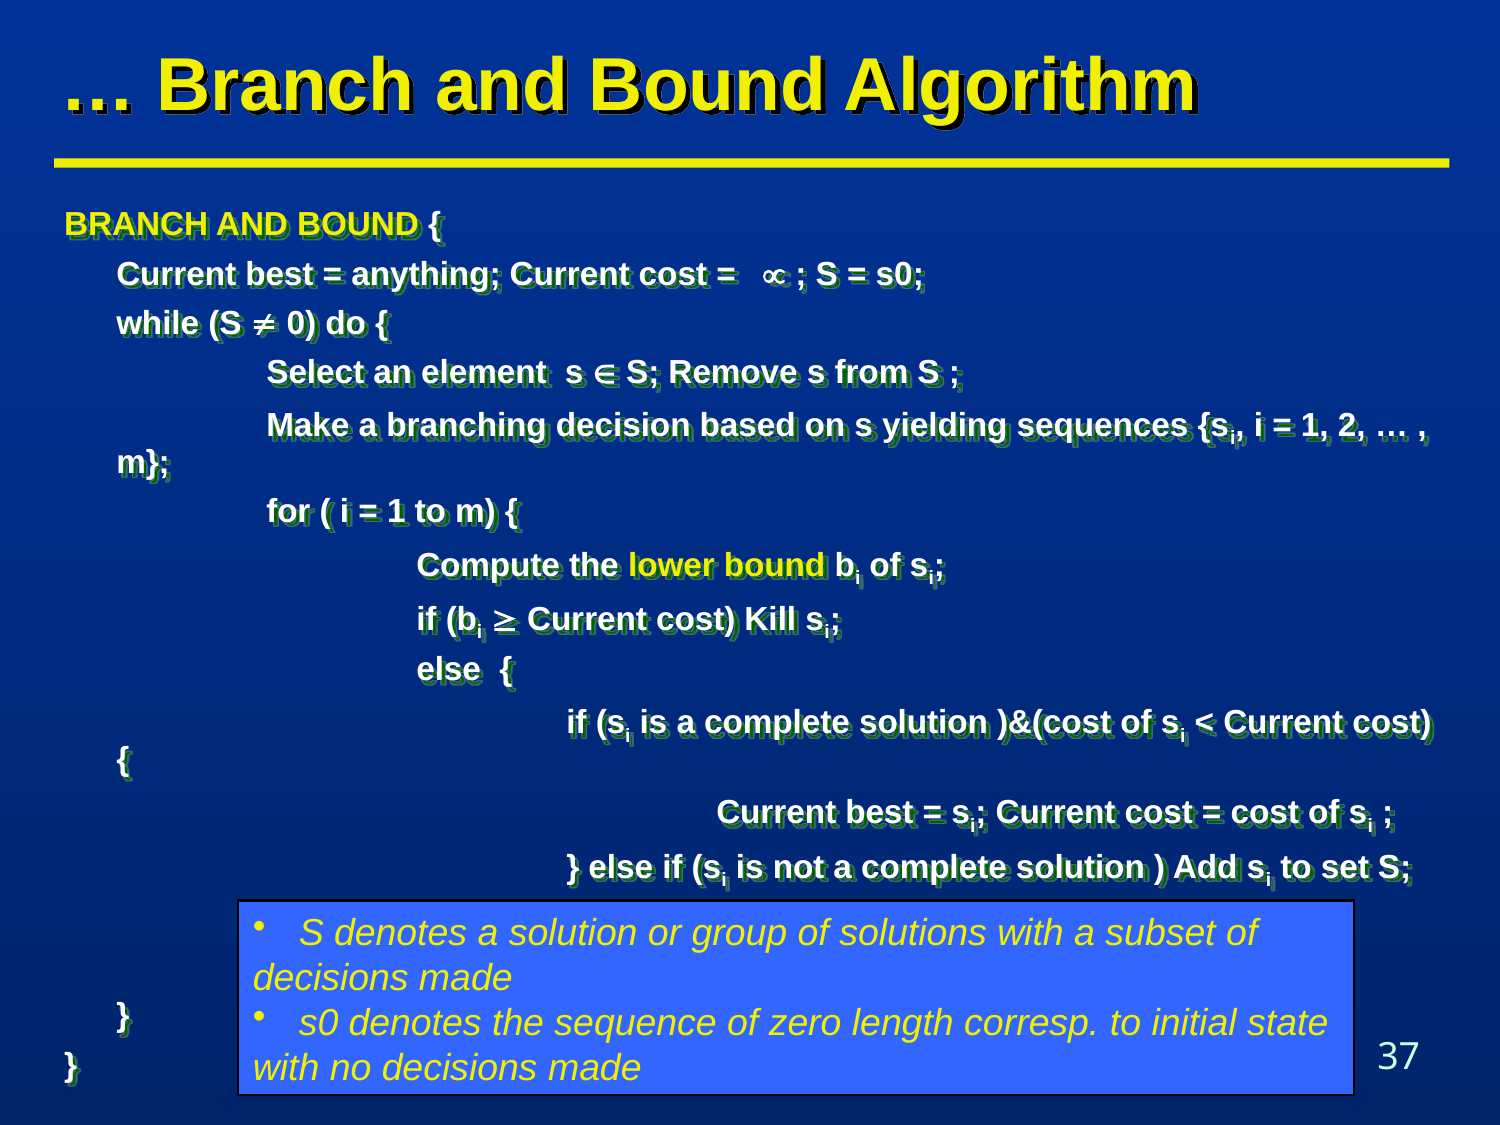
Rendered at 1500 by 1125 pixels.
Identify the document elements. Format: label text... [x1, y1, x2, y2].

list BRANCH AND BOUND { Current best = anything; Current cost =  ; S = s0; while (S  0) do { Select an element s  S; Remove s from S ; Make a branching decision based on s yielding sequences {si, i = 1, 2, … , m}; for ( i = 1 to m) { Compute the lower bound bi of si; if (bi  Current cost) Kill si; else { if (si is a complete solution )&(cost of si < Current cost) { Current best = si; Current cost = cost of si ; } else if (si is not a complete solution ) Add si to set S; } } } } [49, 199, 1449, 1079]
title … Branch and Bound Algorithm [46, 33, 1455, 139]
text_box S denotes a solution or group of solutions with a subset of decisions made s0 denotes the sequence of zero length corresp. to initial state with no decisions made [238, 900, 1355, 1096]
